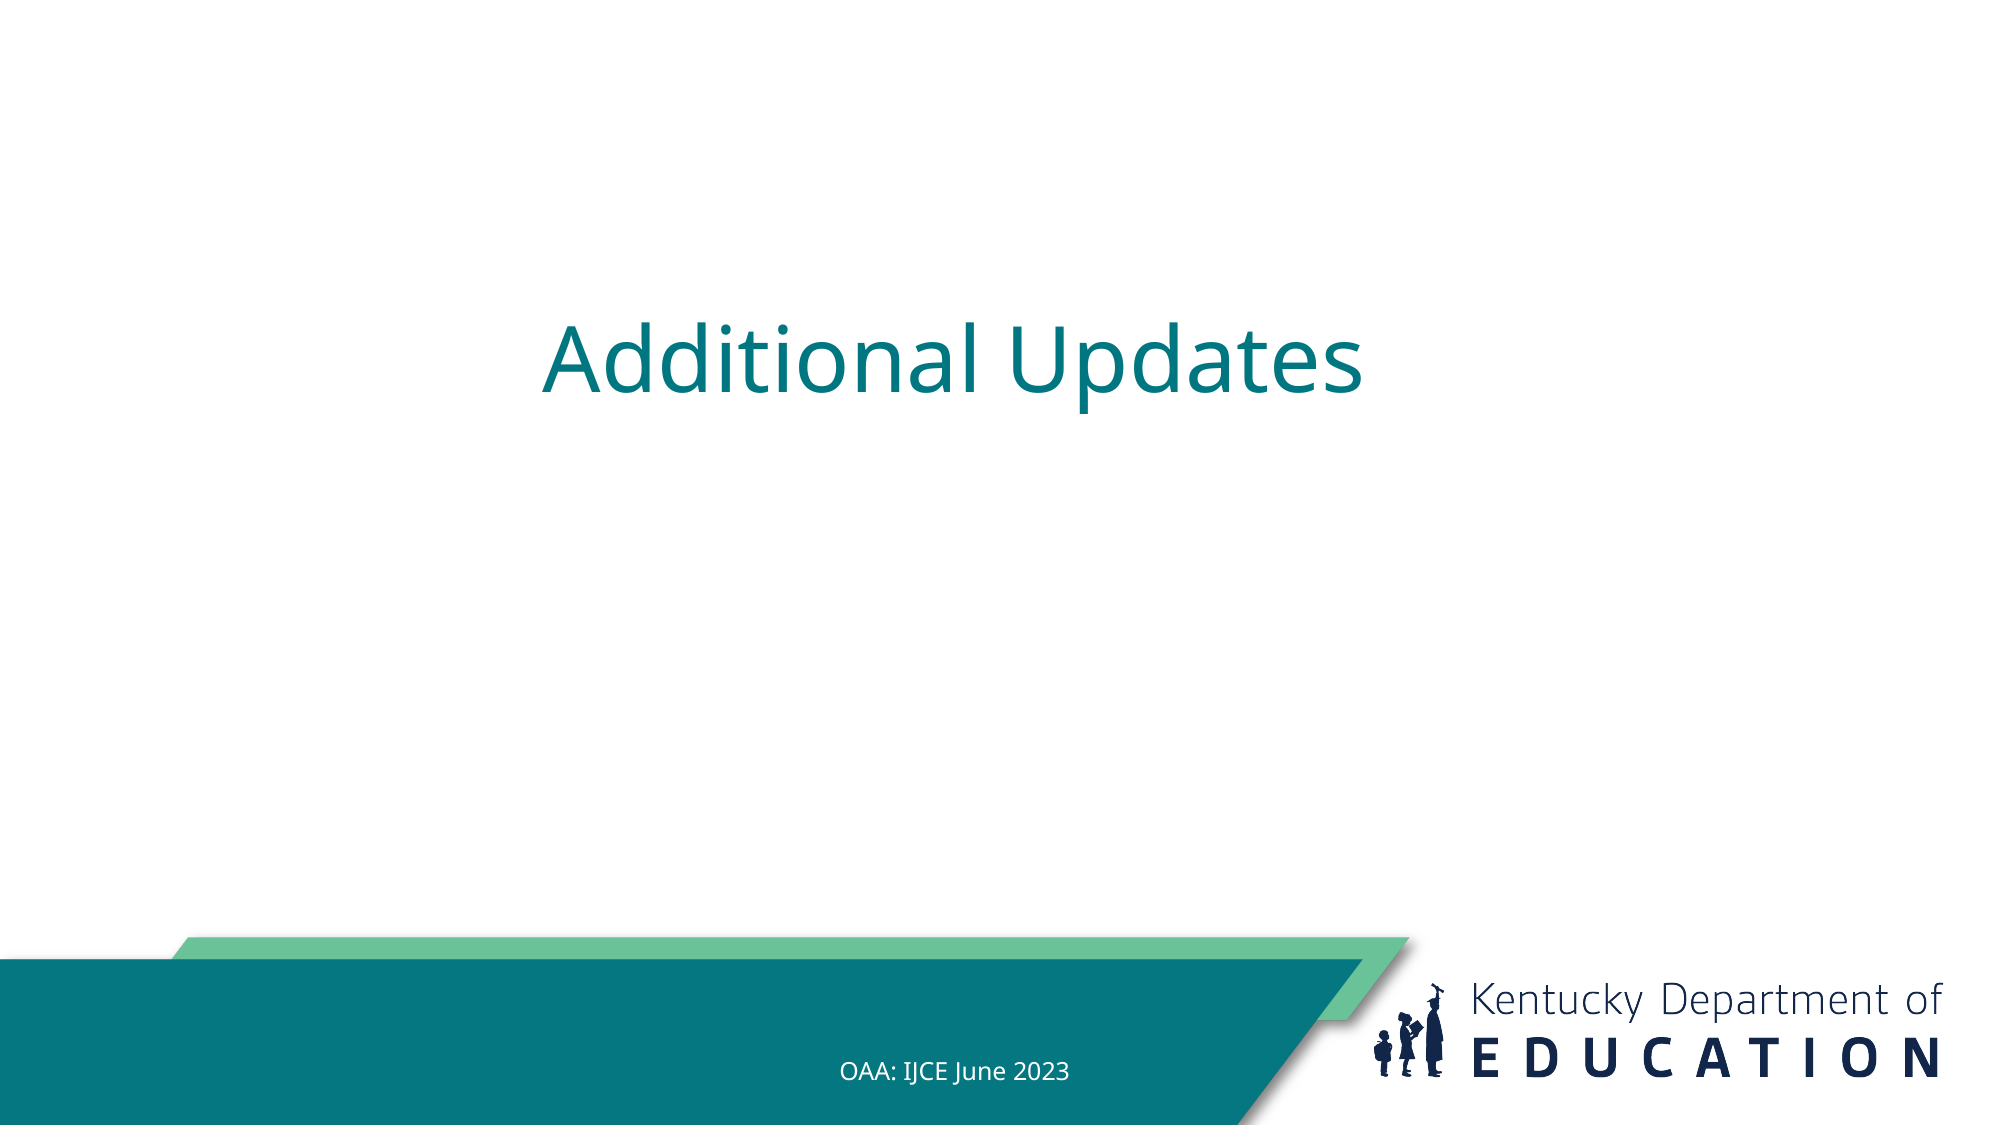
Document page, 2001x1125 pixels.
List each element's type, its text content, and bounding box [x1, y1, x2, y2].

footer OAA: IJCE June 2023 [662, 1042, 1248, 1103]
title Additional Updates [92, 254, 1818, 472]
picture [0, 0, 2001, 1125]
